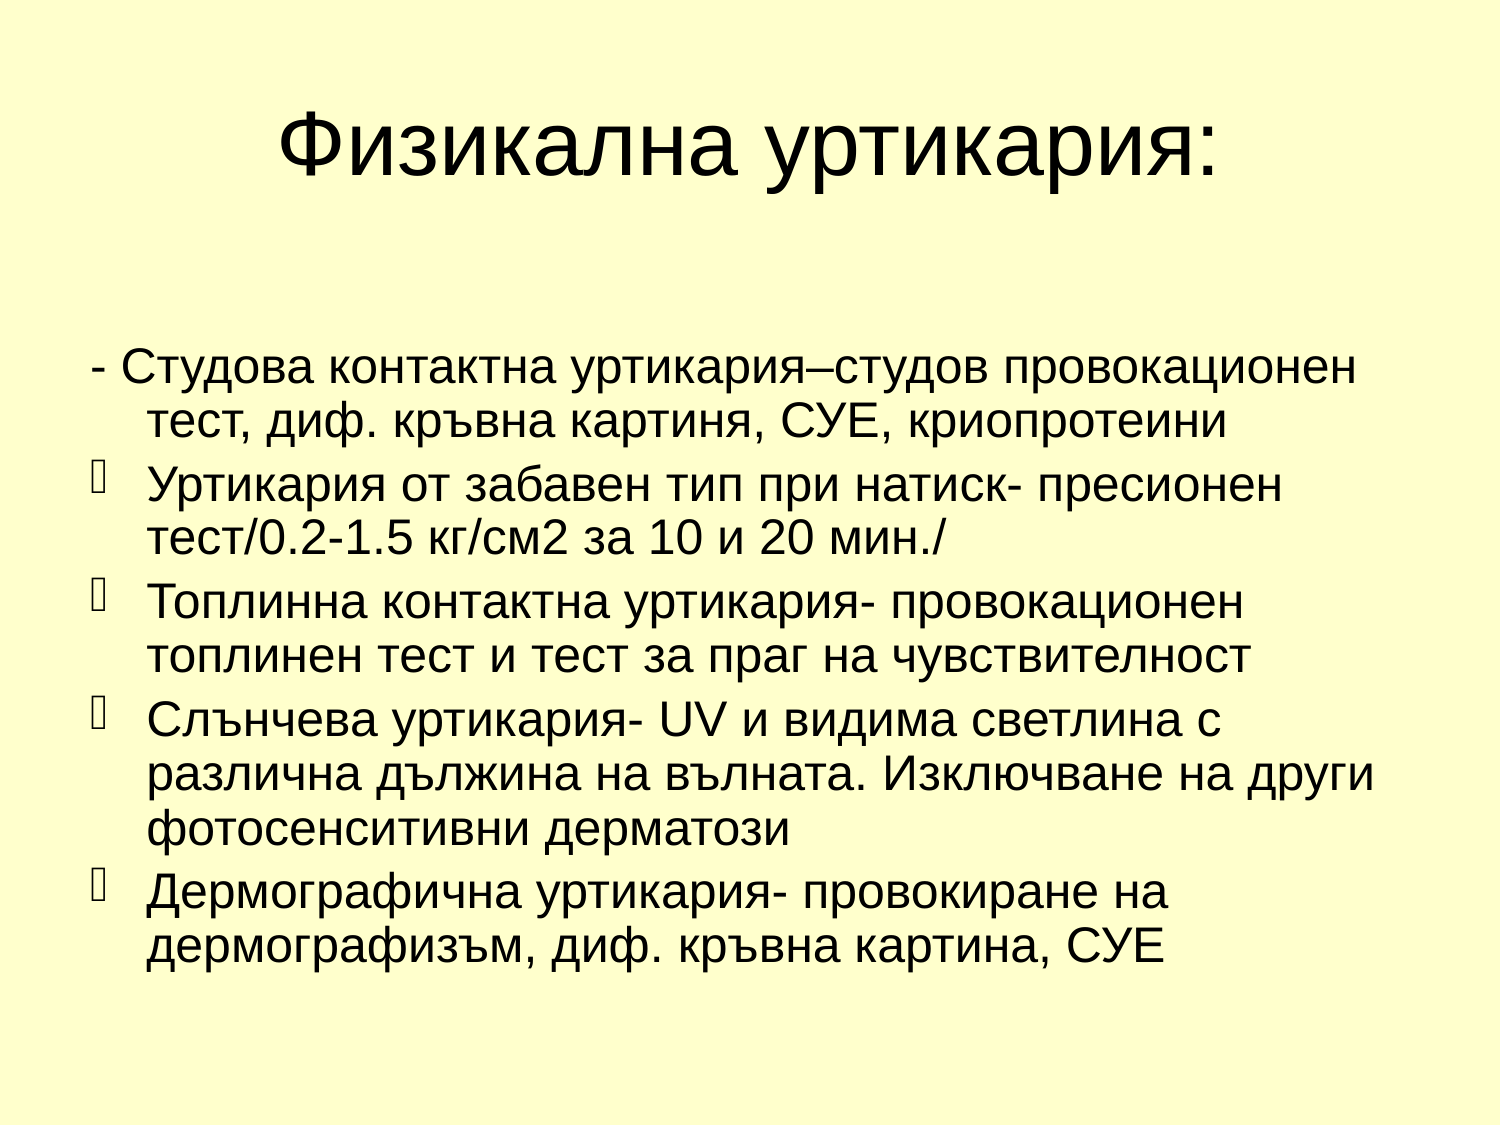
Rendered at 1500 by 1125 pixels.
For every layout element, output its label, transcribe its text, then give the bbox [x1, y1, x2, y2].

list - Студова контактна уртикария–студов провокационен тест, диф. кръвна картиня, СУЕ, криопротеини Уртикария от забавен тип при натиск- пресионен тест/0.2-1.5 кг/см2 за 10 и 20 мин./ Топлинна контактна уртикария- провокационен топлинен тест и тест за праг на чувствителност Слънчева уртикария- UV и видима светлина с различна дължина на вълната. Изключване на други фотосенситивни дерматози Дермографична уртикария- провокиране на дермографизъм, диф. кръвна картина, СУЕ [75, 262, 1425, 1005]
title Физикална уртикария: [75, 45, 1425, 233]
